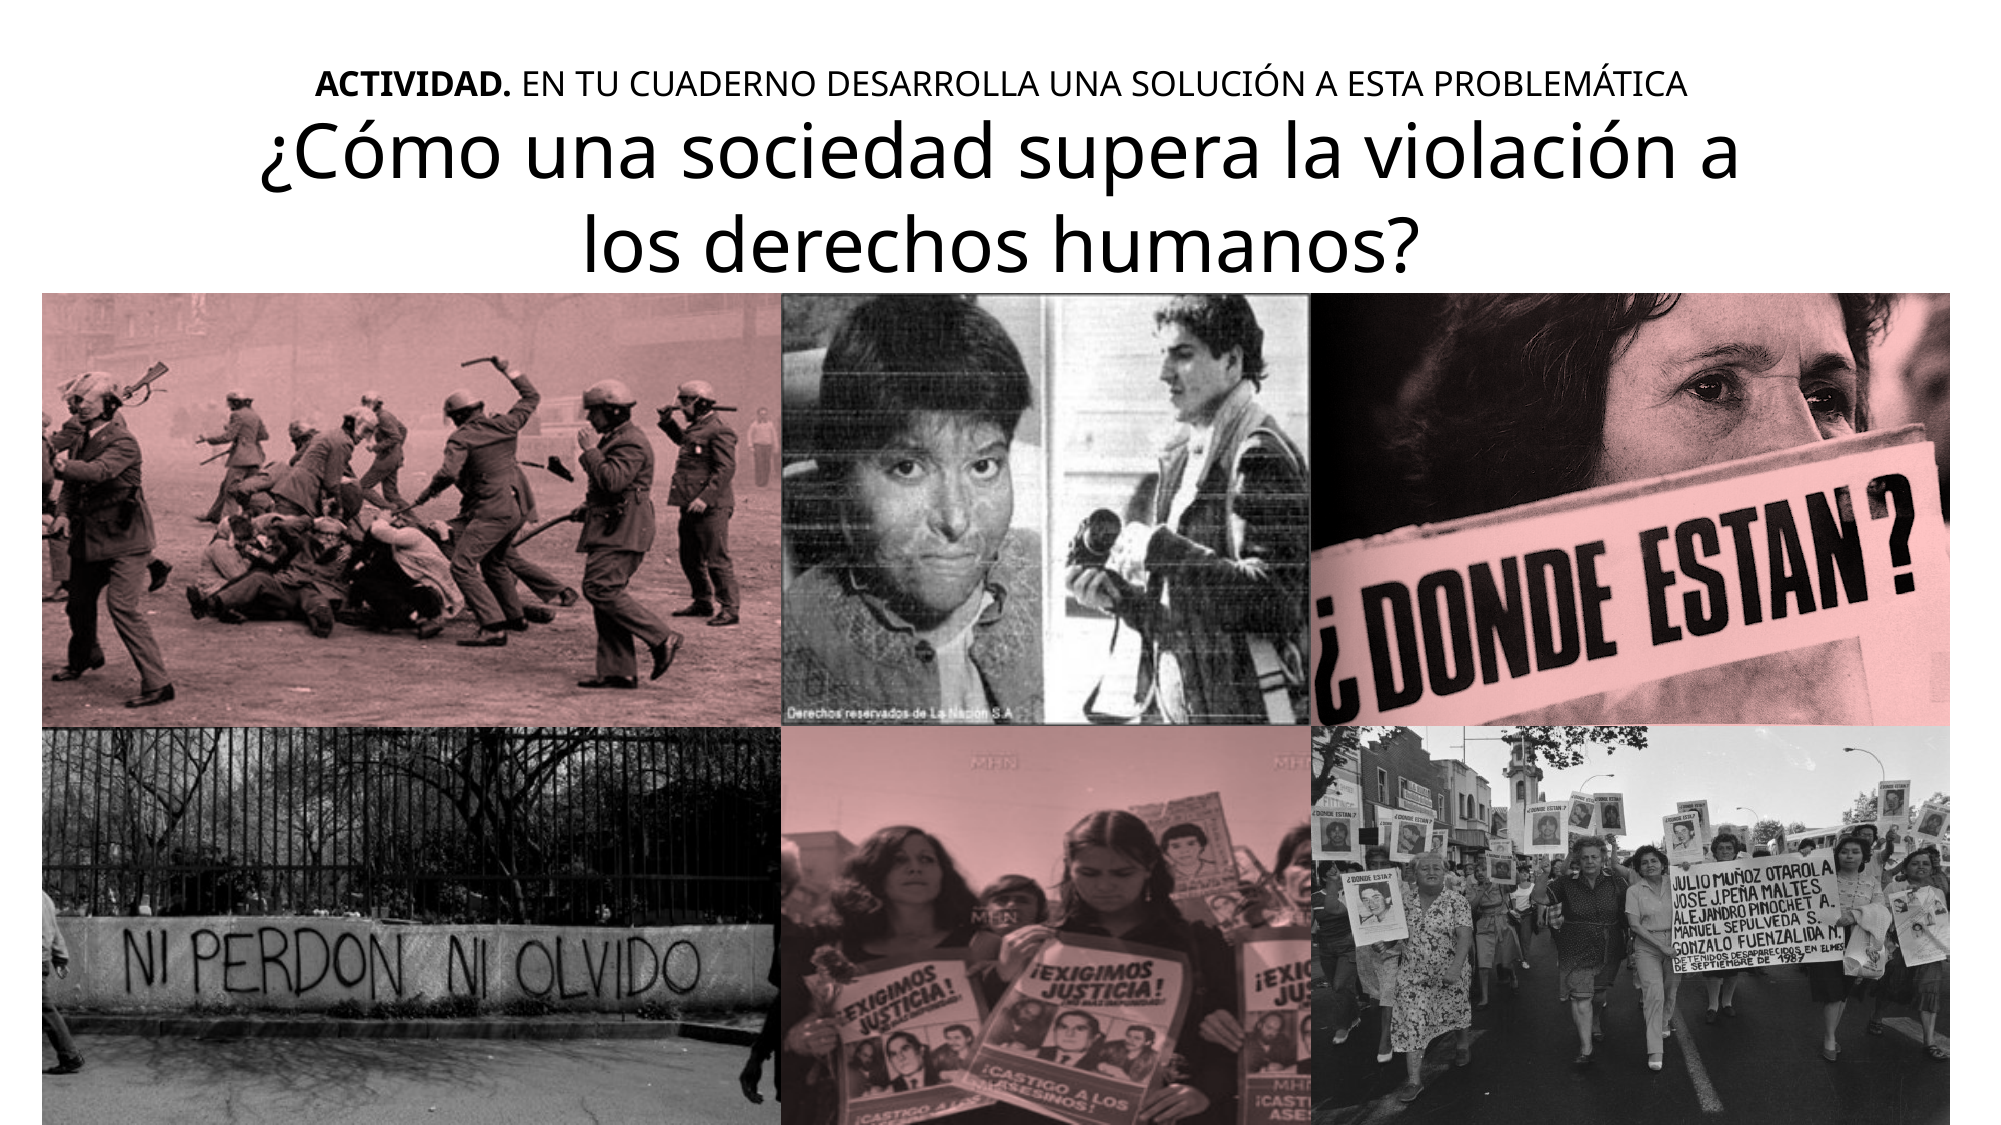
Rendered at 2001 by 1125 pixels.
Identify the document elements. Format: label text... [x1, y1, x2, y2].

title ACTIVIDAD. EN TU CUADERNO DESARROLLA UNA SOLUCIÓN A ESTA PROBLEMÁTICA ¿Cómo una sociedad supera la violación a los derechos humanos? [203, 53, 1799, 293]
picture [42, 293, 1950, 1125]
